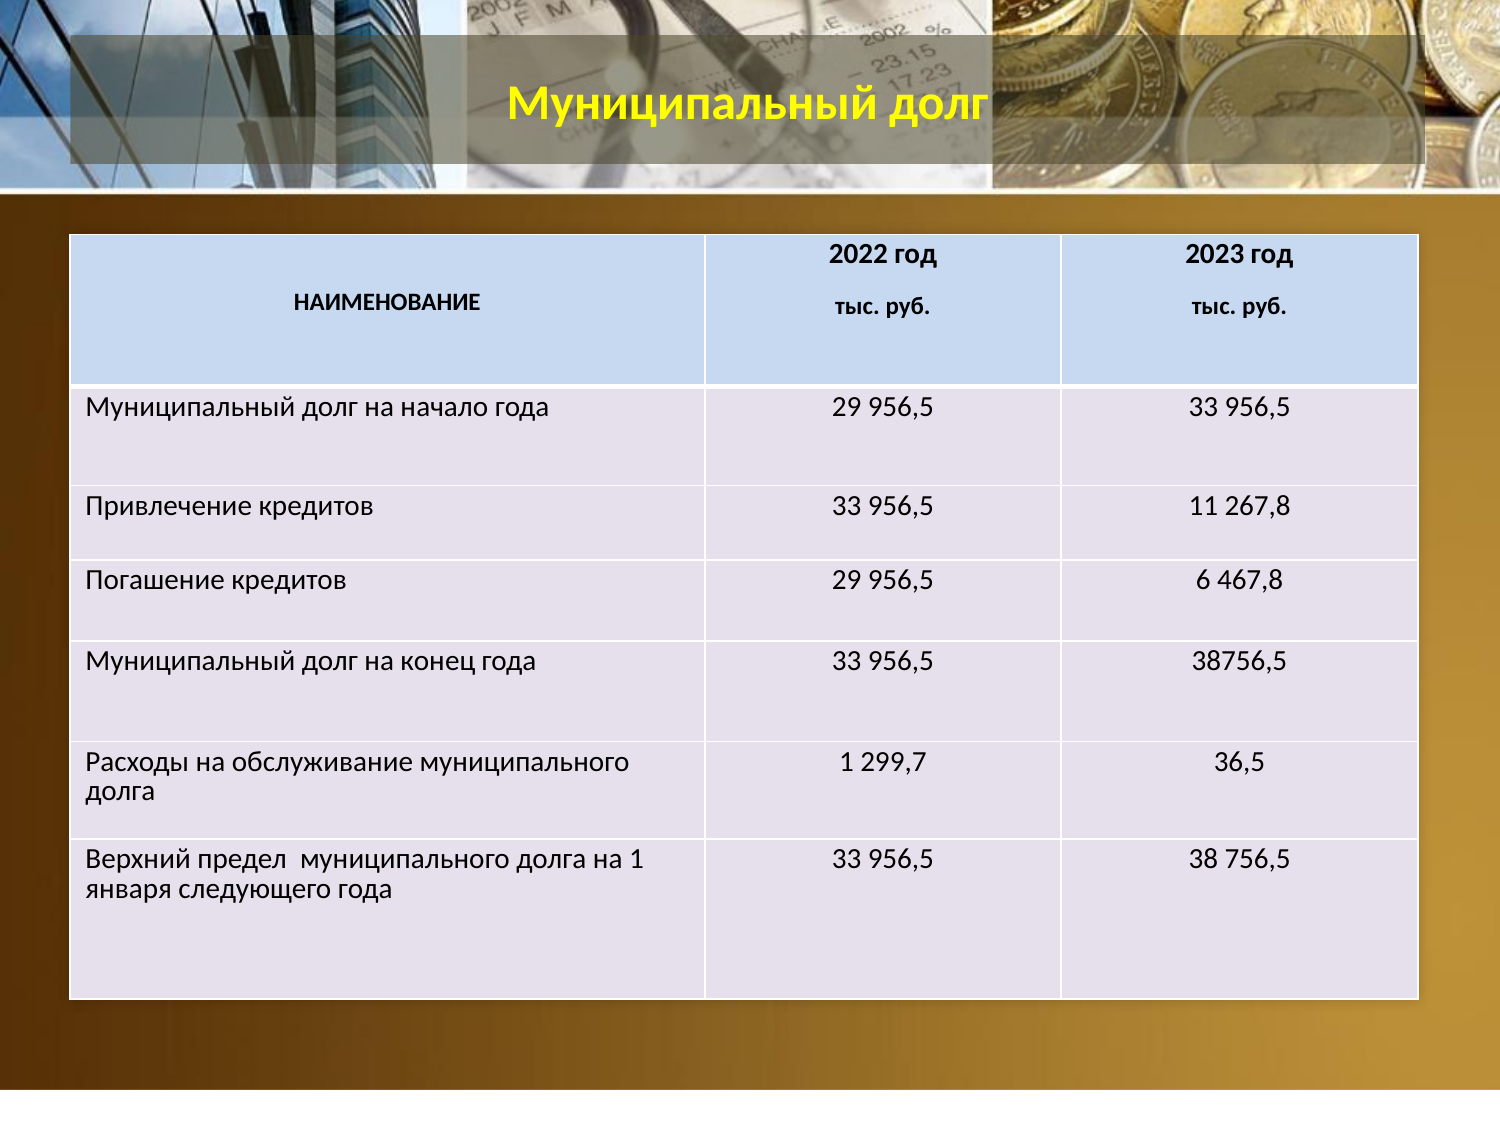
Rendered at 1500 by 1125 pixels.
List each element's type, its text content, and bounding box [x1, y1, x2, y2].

table_cell 6 467,8 [1062, 561, 1417, 640]
table_cell 29 956,5 [706, 389, 1060, 485]
table_cell Муниципальный долг на конец года [71, 642, 704, 741]
table_cell 33 956,5 [706, 840, 1060, 998]
table_cell 11 267,8 [1062, 486, 1417, 559]
table_header 2022 год тыс. руб. [706, 235, 1060, 384]
table_cell 33 956,5 [706, 642, 1060, 741]
text_box [0, 1088, 1500, 1125]
table_header 2023 год тыс. руб. [1062, 235, 1417, 384]
table_header НАИМЕНОВАНИЕ [71, 235, 704, 384]
table_cell 38 756,5 [1062, 840, 1417, 998]
table_cell Верхний предел муниципального долга на 1 января следующего года [71, 840, 704, 998]
picture [0, 0, 1500, 1088]
table_cell 1 299,7 [706, 742, 1060, 838]
table_cell 33 956,5 [706, 486, 1060, 559]
table_cell 36,5 [1062, 742, 1417, 838]
title Муниципальный долг [70, 35, 1425, 164]
table_cell 38756,5 [1062, 642, 1417, 741]
table_cell Муниципальный долг на начало года [71, 389, 704, 485]
table_cell 29 956,5 [706, 561, 1060, 640]
table_cell 33 956,5 [1062, 389, 1417, 485]
table_cell Привлечение кредитов [71, 486, 704, 559]
table_cell Погашение кредитов [71, 561, 704, 640]
table_cell Расходы на обслуживание муниципального долга [71, 742, 704, 838]
